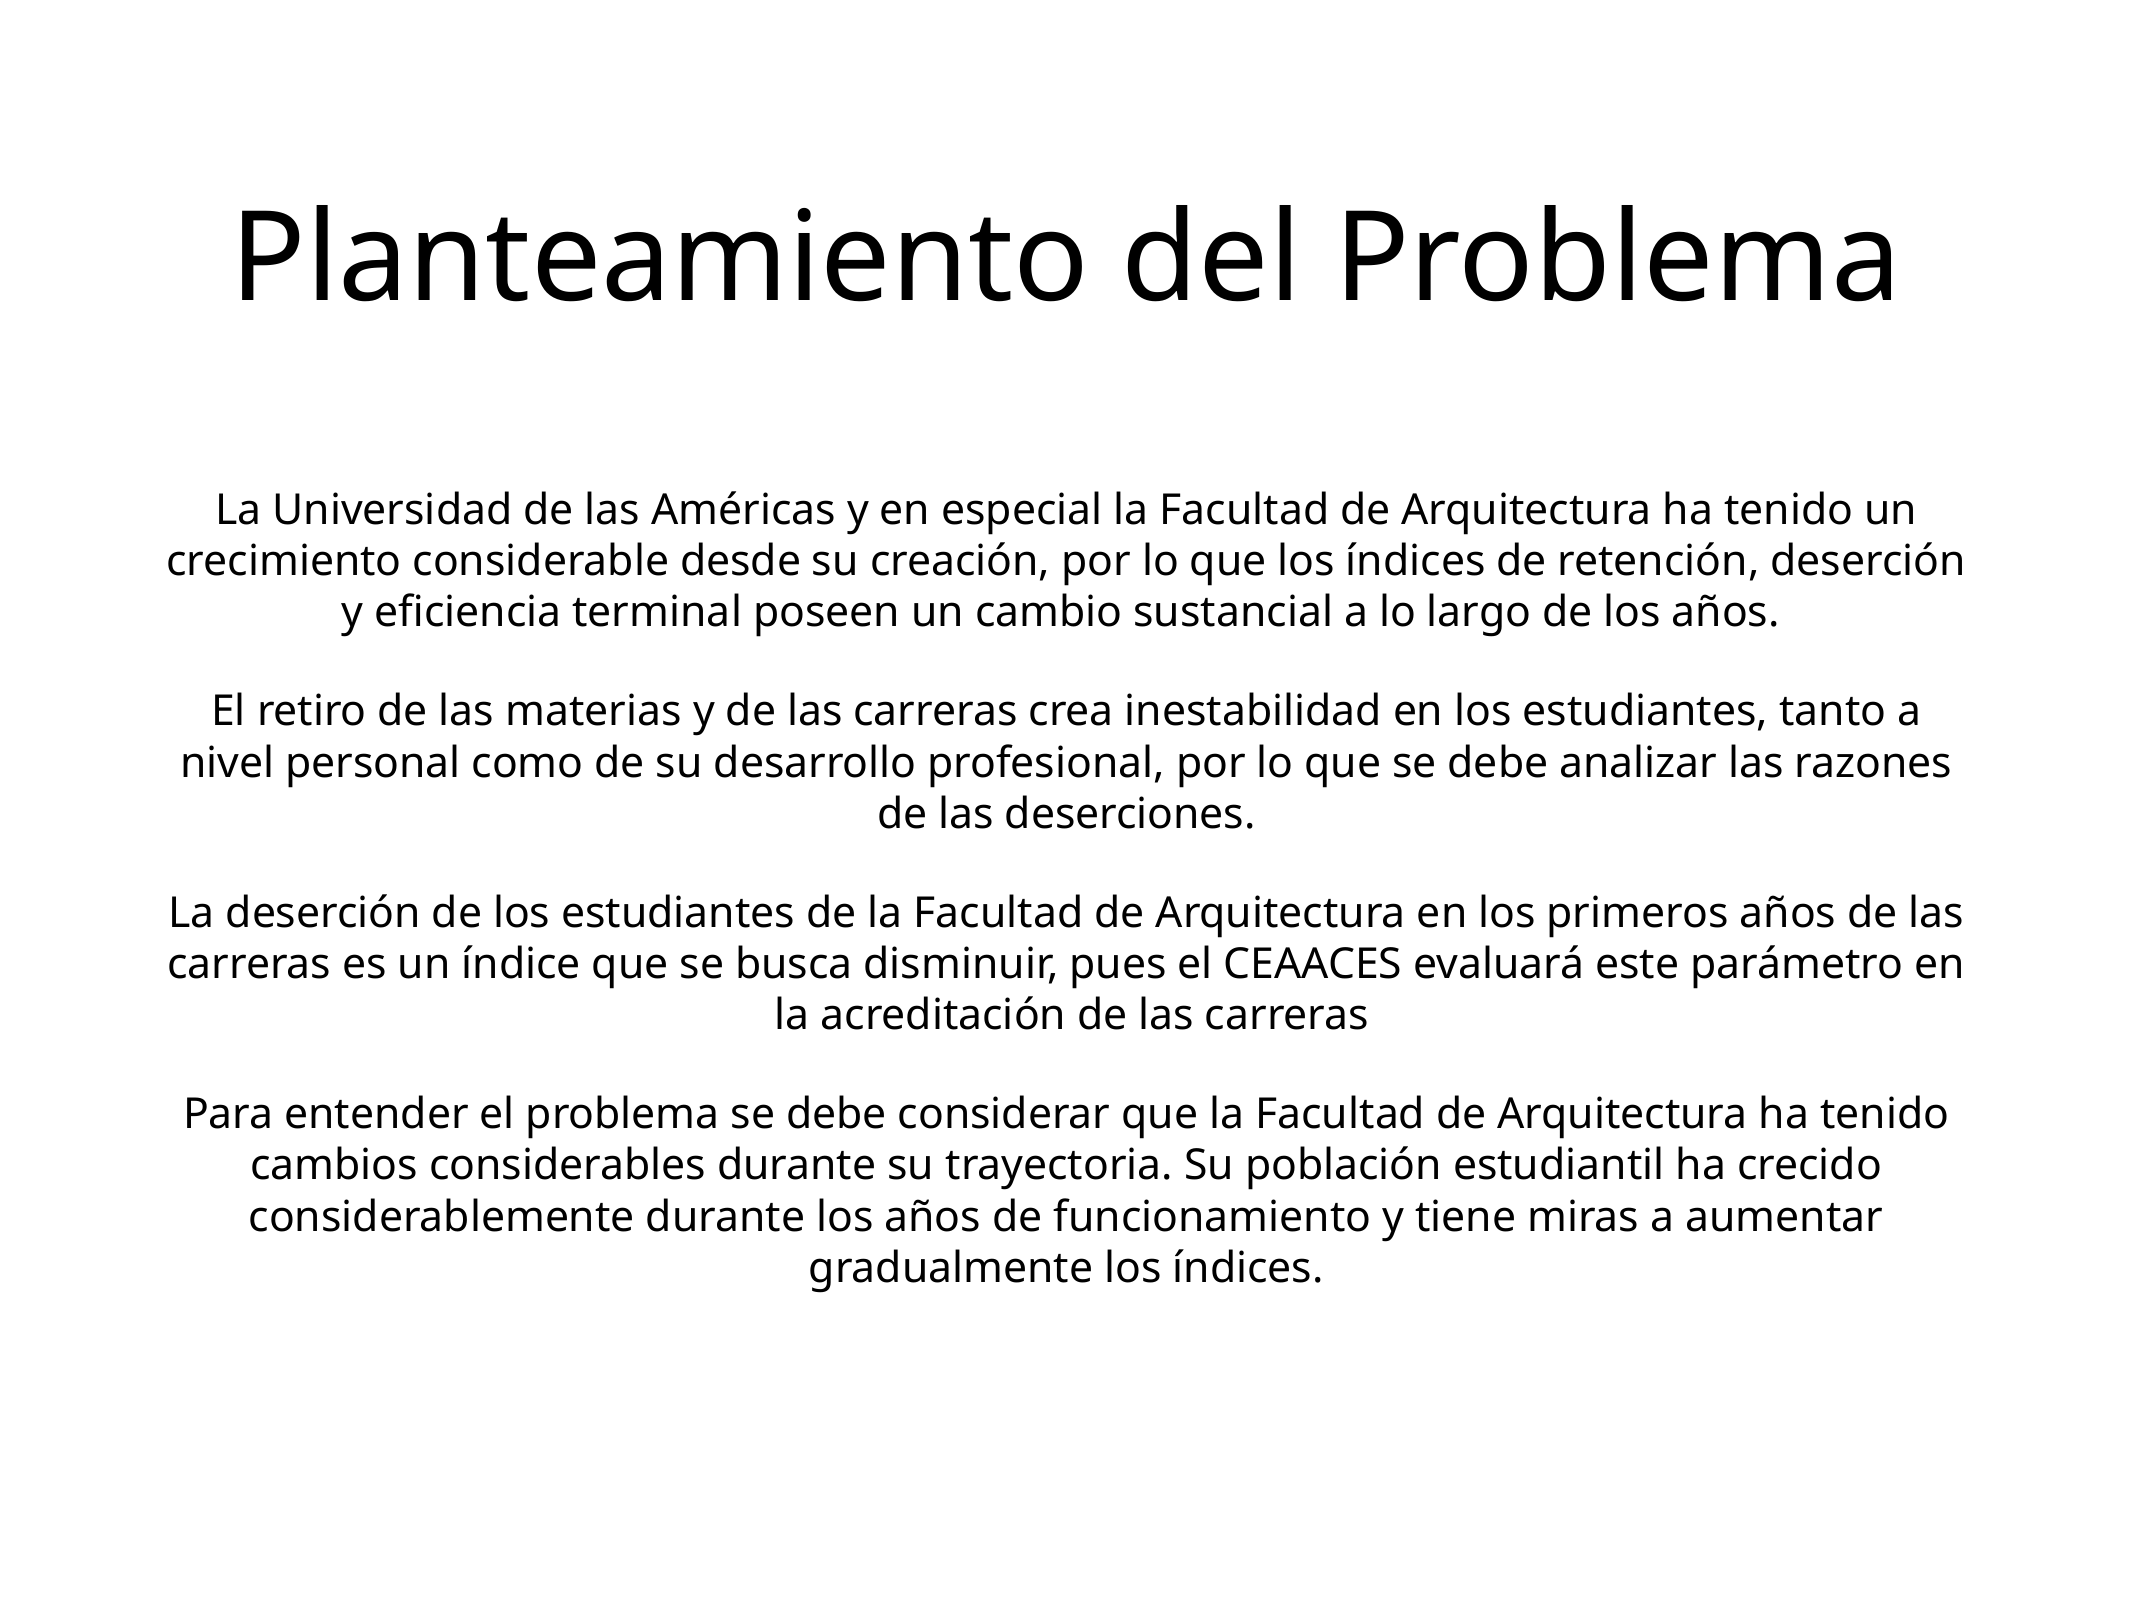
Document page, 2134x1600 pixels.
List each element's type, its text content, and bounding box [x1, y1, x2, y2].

title Planteamiento del Problema [155, 159, 1978, 341]
list La Universidad de las Américas y en especial la Facultad de Arquitectura ha tenido un crecimiento considerable desde su creación, por lo que los índices de retención, deserción y eficiencia terminal poseen un cambio sustancial a lo largo de los años. El retiro de las materias y de las carreras crea inestabilidad en los estudiantes, tanto a nivel personal como de su desarrollo profesional, por lo que se debe analizar las razones de las deserciones. La deserción de los estudiantes de la Facultad de Arquitectura en los primeros años de las carreras es un índice que se busca disminuir, pues el CEAACES evaluará este parámetro en la acreditación de las carreras Para entender el problema se debe considerar que la Facultad de Arquitectura ha tenido cambios considerables durante su trayectoria. Su población estudiantil ha crecido considerablemente durante los años de funcionamiento y tiene miras a aumentar gradualmente los índices. [155, 463, 1978, 1310]
